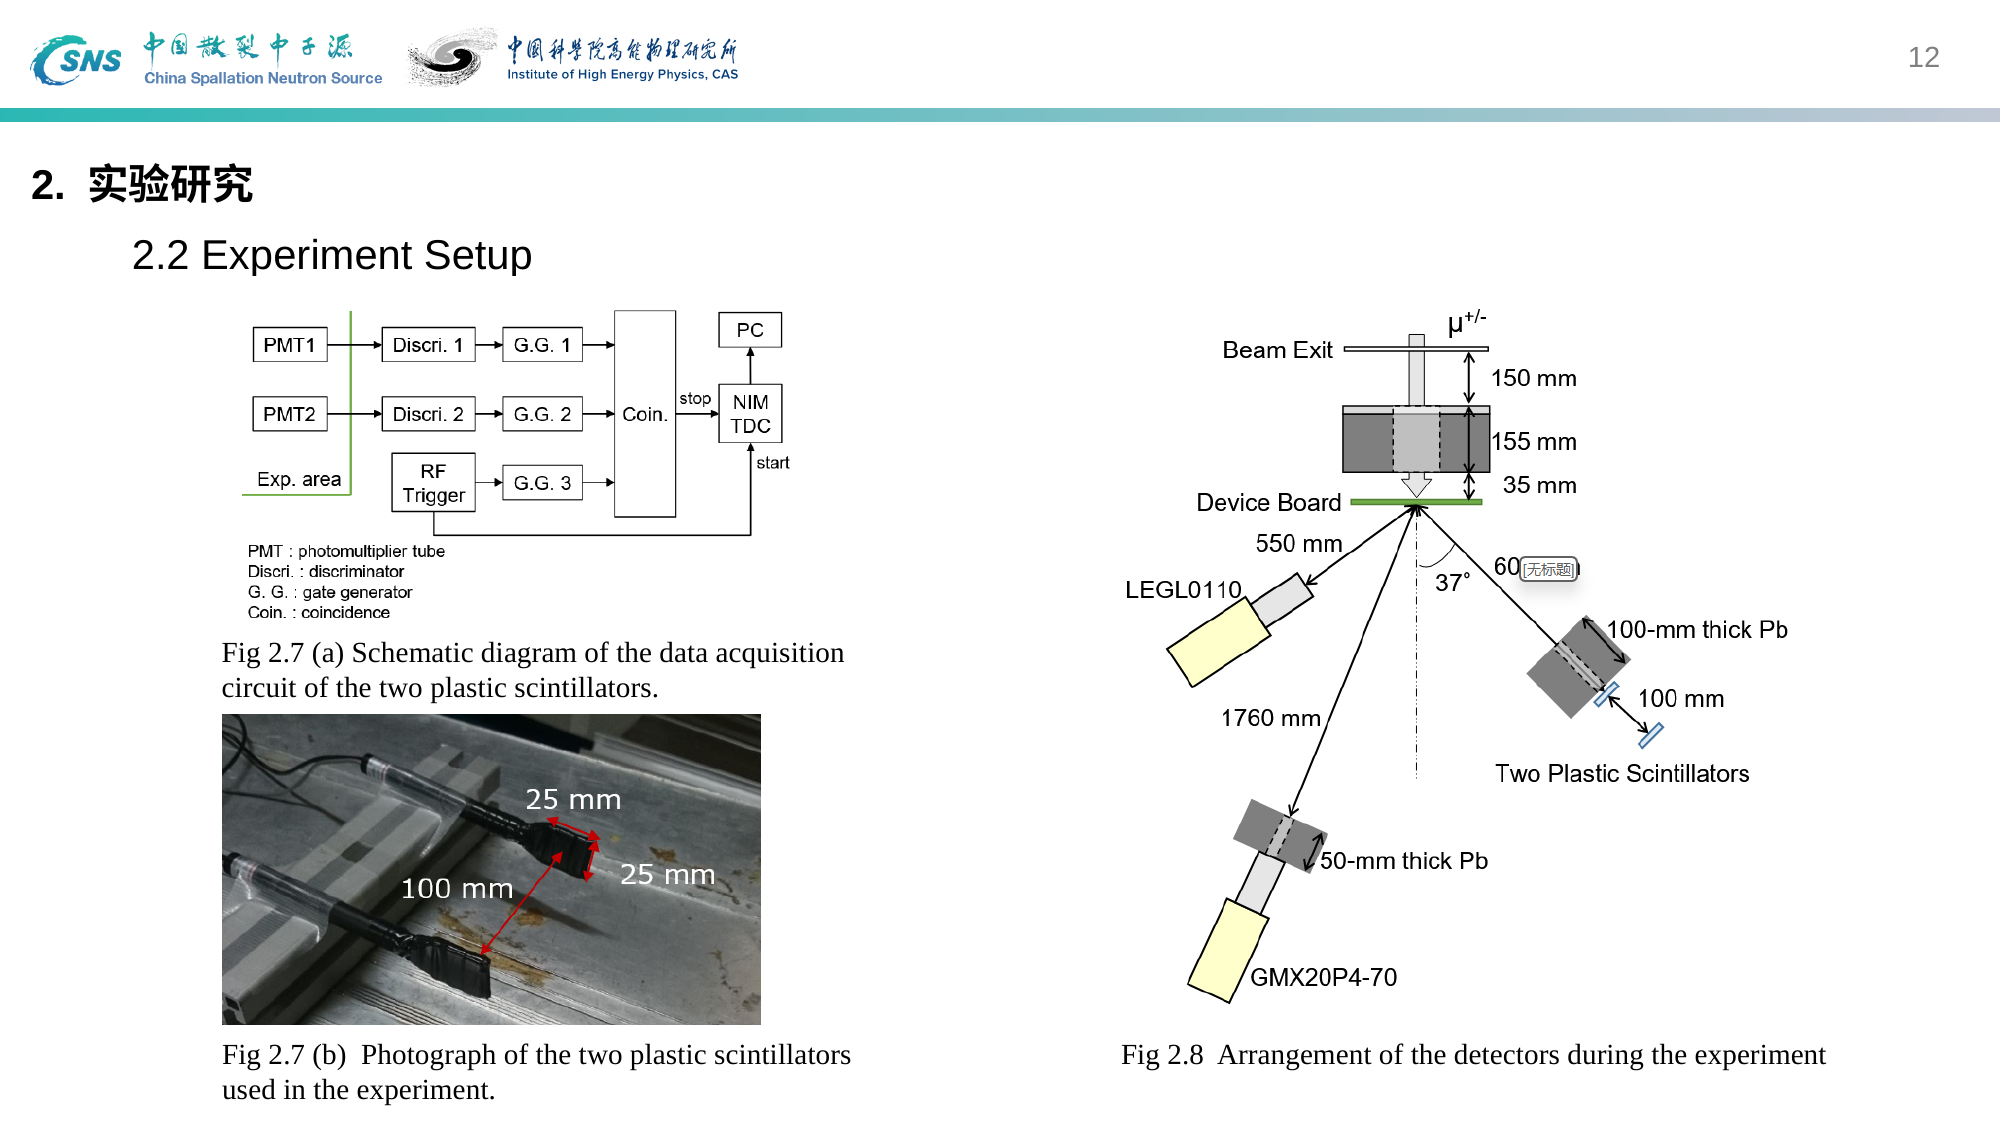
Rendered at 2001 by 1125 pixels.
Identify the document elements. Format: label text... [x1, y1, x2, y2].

picture [205, 276, 807, 627]
text_box Fig 2.8 Arrangement of the detectors during the experiment [1031, 1028, 2000, 1078]
text_box Fig 2.7 (a) Schematic diagram of the data acquisition circuit of the two plastic scintillators. [131, 625, 941, 711]
text_box 2. 实验研究 [16, 150, 654, 216]
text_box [0, 19, 2000, 122]
picture [1119, 282, 1815, 1027]
picture [221, 714, 761, 1025]
text_box 2.2 Experiment Setup [131, 217, 1219, 289]
text_box Fig 2.7 (b) Photograph of the two plastic scintillators used in the experiment. [132, 1027, 978, 1113]
